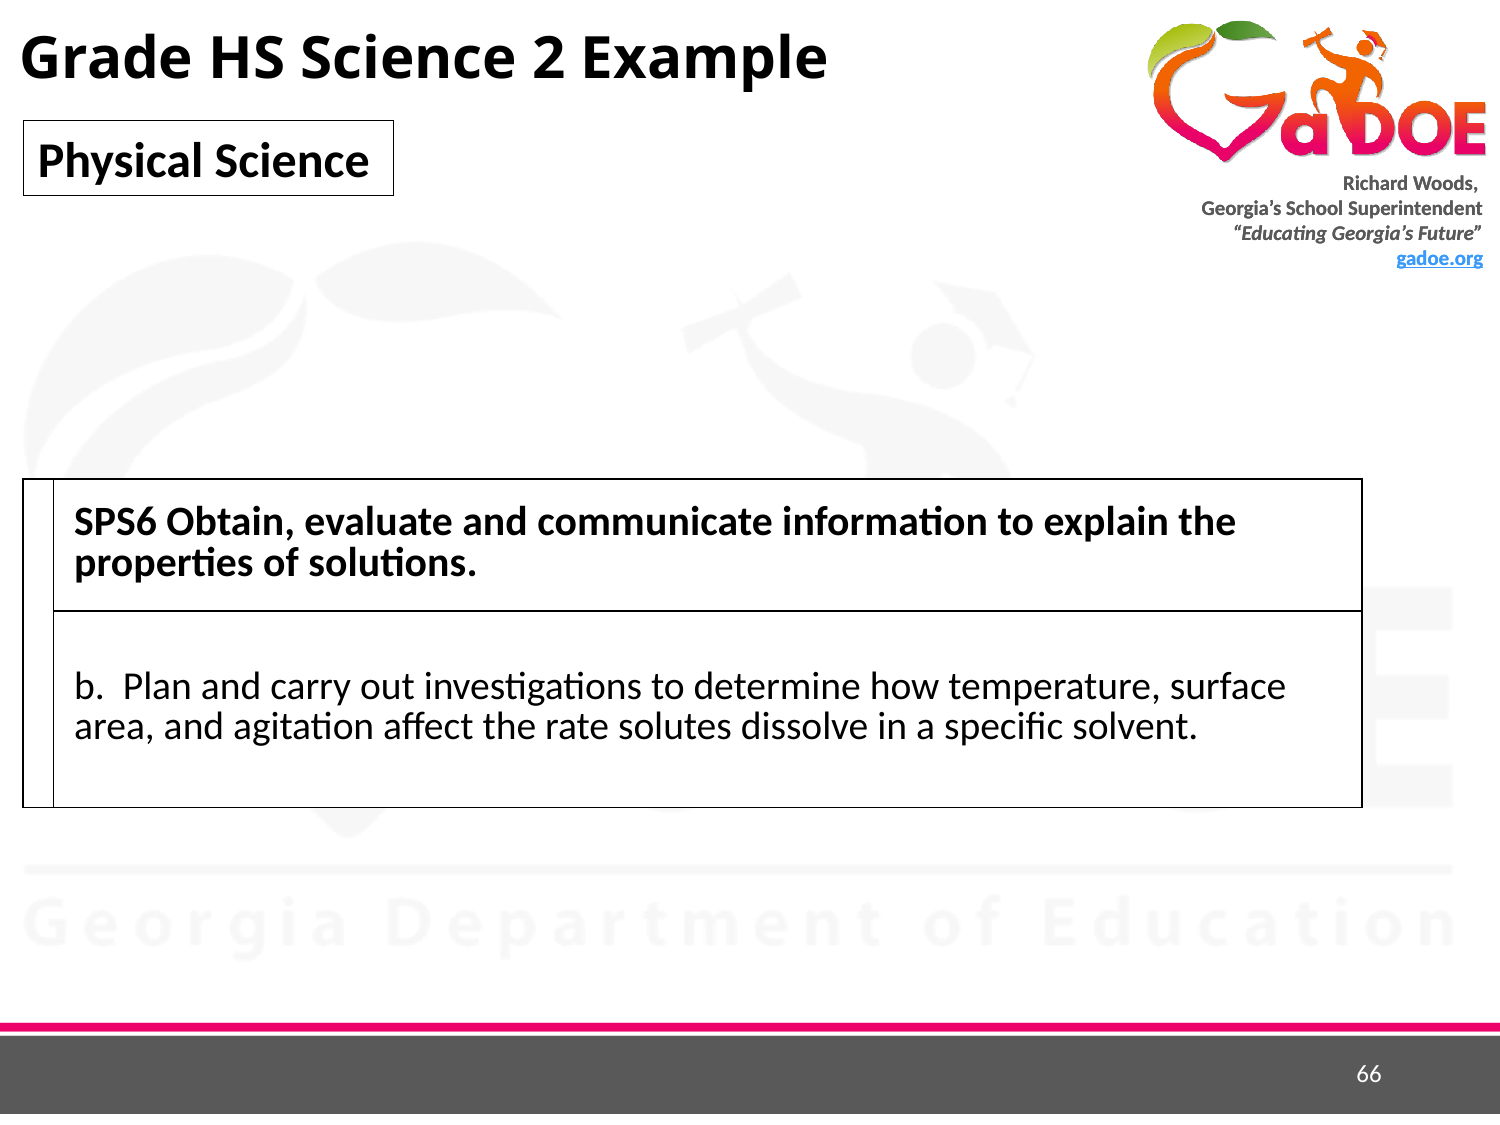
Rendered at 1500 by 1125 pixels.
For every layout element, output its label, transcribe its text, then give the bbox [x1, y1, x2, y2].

slide_number 66 [1059, 1042, 1397, 1103]
table_header [24, 480, 53, 807]
text_box Physical Science [23, 120, 394, 196]
table_header SPS6 Obtain, evaluate and communicate information to explain the properties of solutions. [54, 480, 1361, 610]
picture [19, 235, 1473, 980]
picture [1135, 8, 1499, 164]
title Grade HS Science 2 Example [4, 30, 1277, 89]
table_cell b. Plan and carry out investigations to determine how temperature, surface area, and agitation affect the rate solutes dissolve in a specific solvent. [54, 612, 1361, 807]
